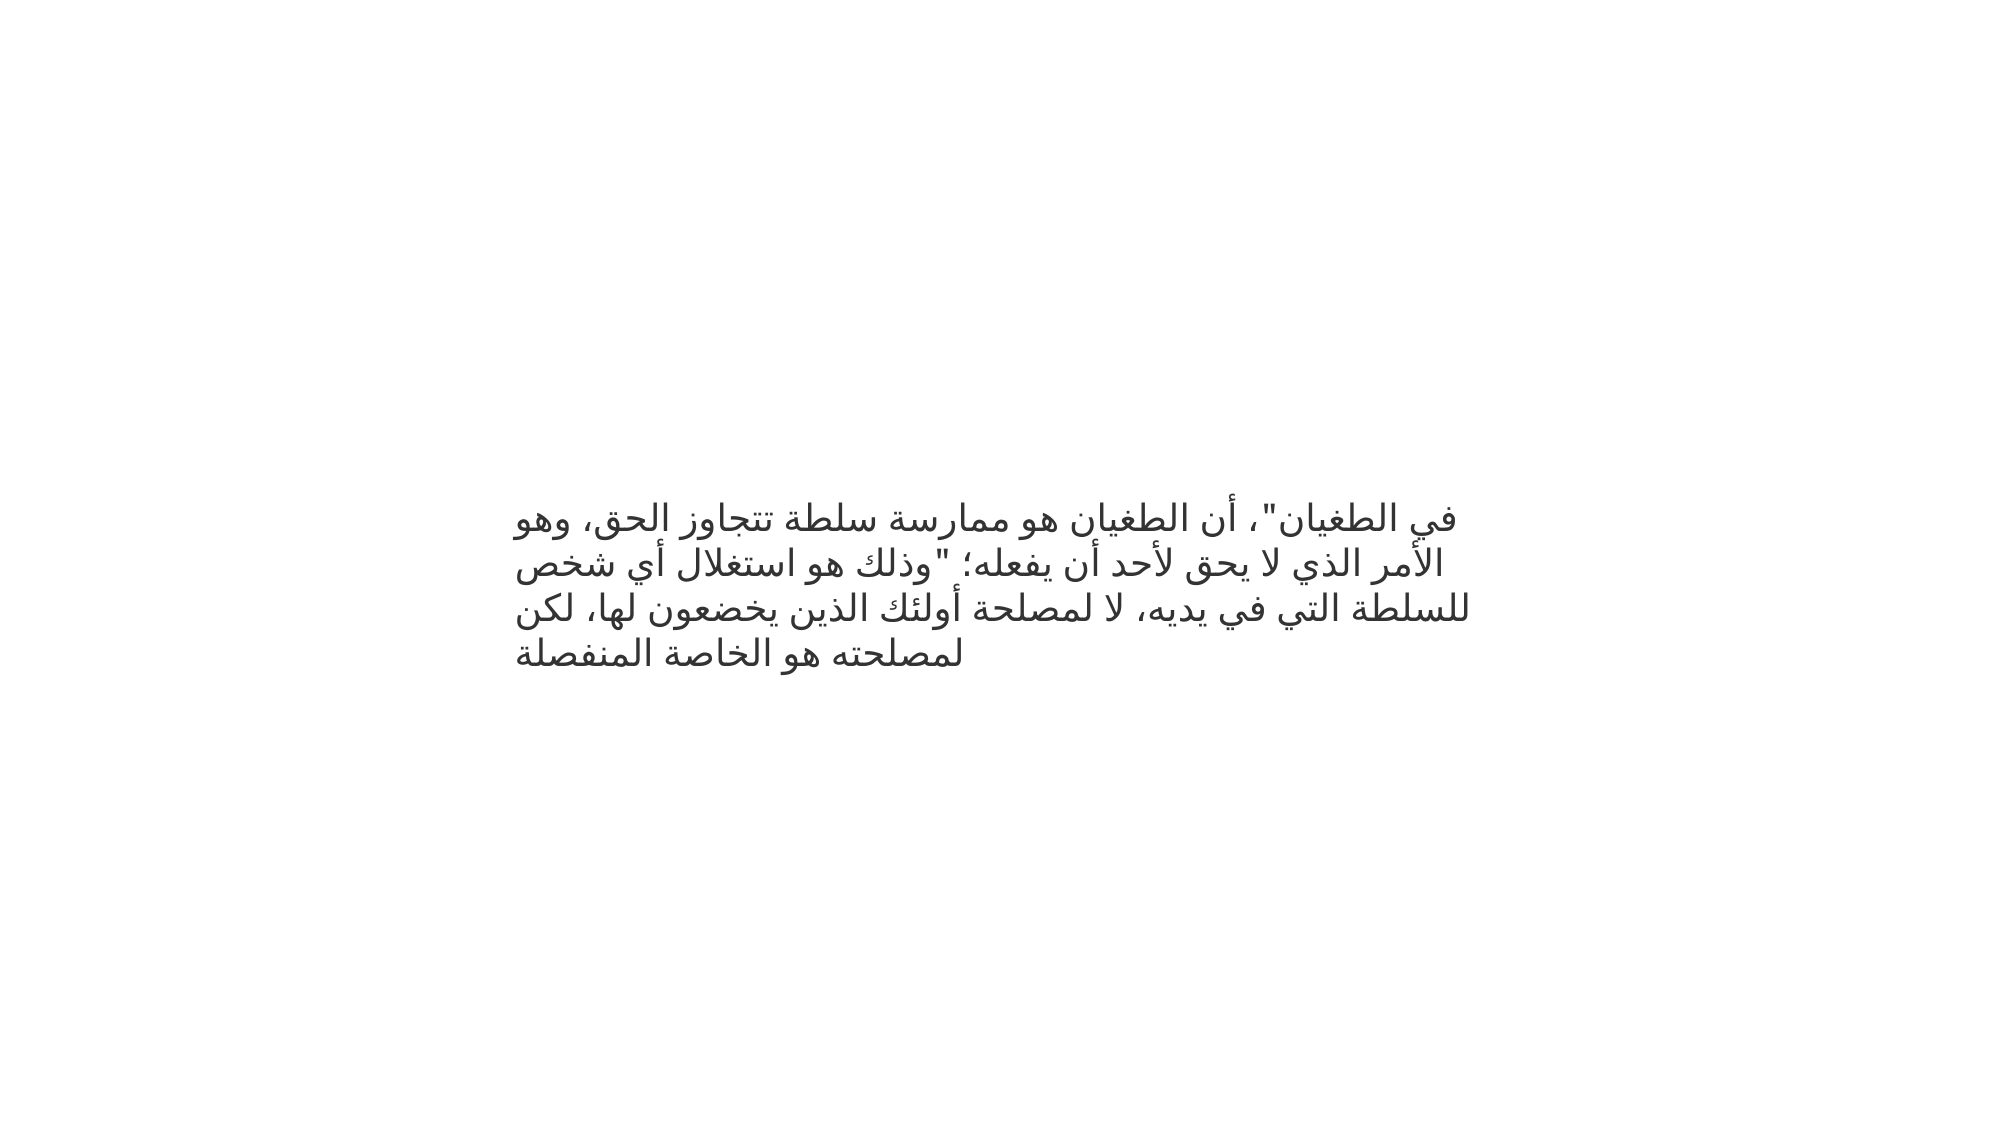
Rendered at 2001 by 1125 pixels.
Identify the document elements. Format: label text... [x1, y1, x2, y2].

text_box في الطغيان"، أن الطغيان هو ممارسة سلطة تتجاوز الحق، وهو الأمر الذي لا يحق لأحد أن يفعله؛ "وذلك هو استغلال أي شخص للسلطة التي في يديه، لا لمصلحة أولئك الذين يخضعون لها، لكن لمصلحته هو الخاصة المنفصلة [500, 486, 1500, 682]
